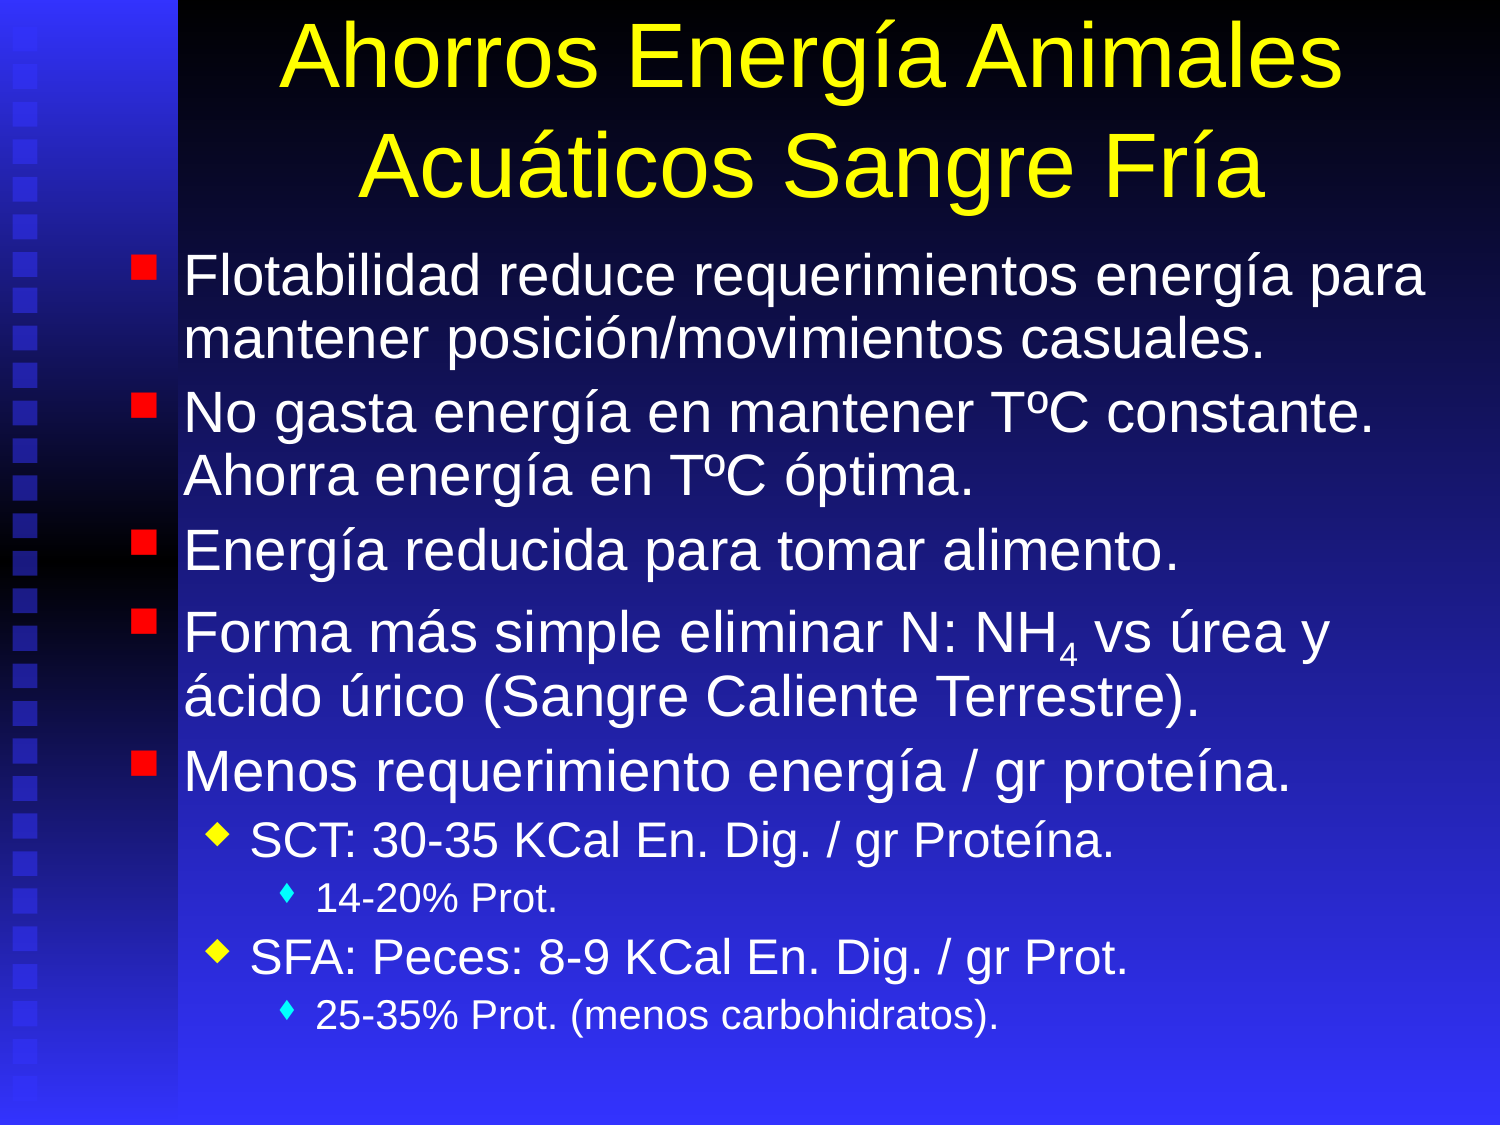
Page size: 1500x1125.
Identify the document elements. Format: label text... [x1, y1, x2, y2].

title Ahorros Energía Animales Acuáticos Sangre Fría [174, 0, 1451, 213]
list Flotabilidad reduce requerimientos energía para mantener posición/movimientos casuales. No gasta energía en mantener TºC constante. Ahorra energía en TºC óptima. Energía reducida para tomar alimento. Forma más simple eliminar N: NH4 vs úrea y ácido úrico (Sangre Caliente Terrestre). Menos requerimiento energía / gr proteína. SCT: 30-35 KCal En. Dig. / gr Proteína. 14-20% Prot. SFA: Peces: 8-9 KCal En. Dig. / gr Prot. 25-35% Prot. (menos carbohidratos). [112, 237, 1468, 1076]
